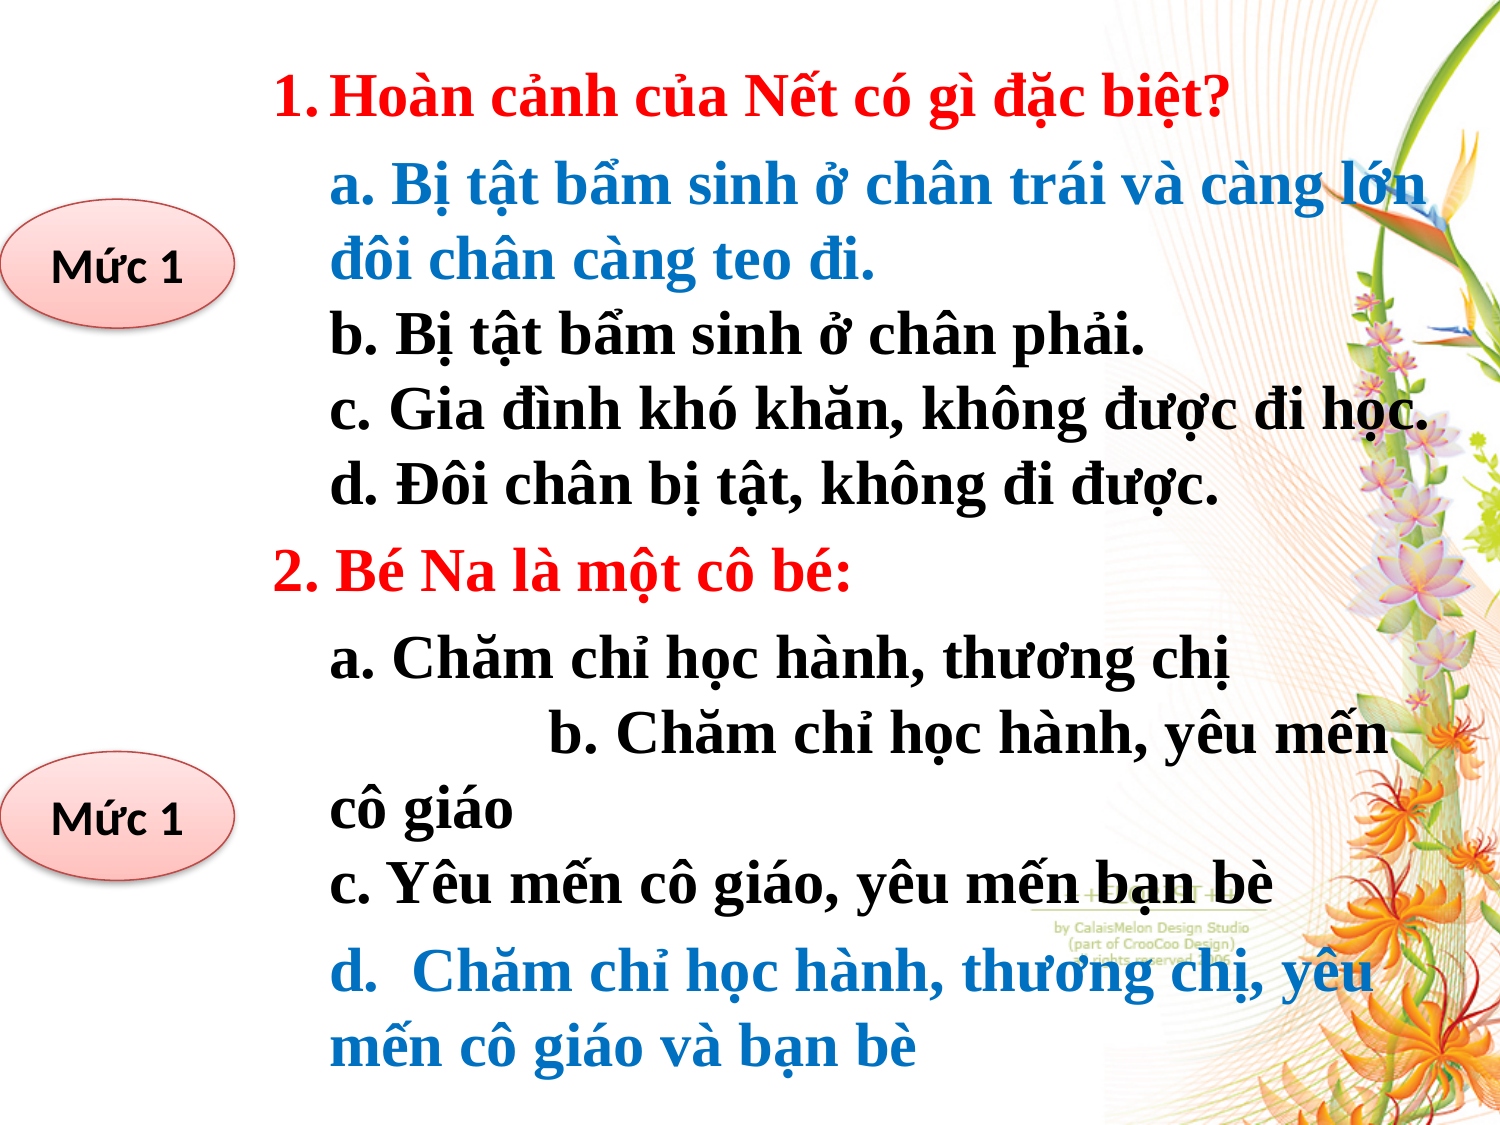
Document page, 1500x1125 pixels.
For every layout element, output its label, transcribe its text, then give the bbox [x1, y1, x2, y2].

text_box Mức 1 [0, 750, 236, 882]
list Hoàn cảnh của Nết có gì đặc biệt? a. Bị tật bẩm sinh ở chân trái và càng lớn đôi chân càng teo đi. b. Bị tật bẩm sinh ở chân phải. c. Gia đình khó khăn, không được đi học. d. Đôi chân bị tật, không đi được. 2. Bé Na là một cô bé: a. Chăm chỉ học hành, thương chị b. Chăm chỉ học hành, yêu mến cô giáo c. Yêu mến cô giáo, yêu mến bạn bè d. Chăm chỉ học hành, thương chị, yêu mến cô giáo và bạn bè [257, 46, 1454, 1125]
picture [0, 0, 1500, 1125]
text_box Mức 1 [0, 198, 236, 329]
